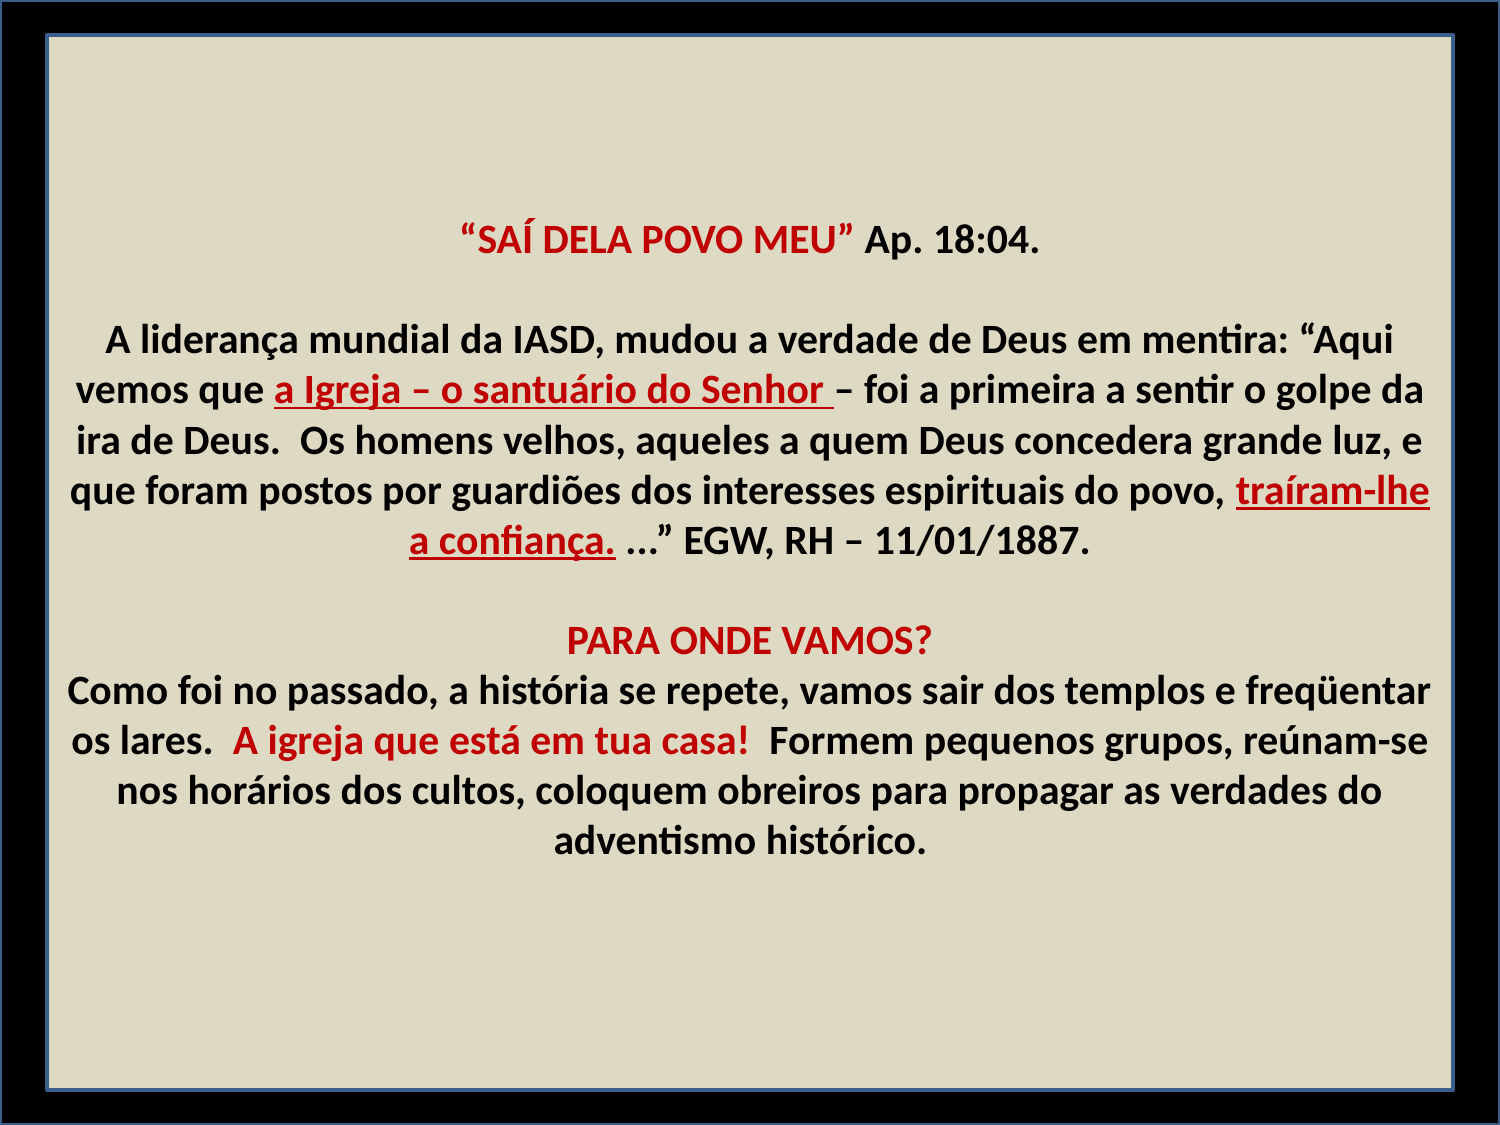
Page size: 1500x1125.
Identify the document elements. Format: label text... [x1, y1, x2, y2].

text_box “SAÍ DELA POVO MEU” Ap. 18:04. A liderança mundial da IASD, mudou a verdade de Deus em mentira: “Aqui vemos que a Igreja – o santuário do Senhor – foi a primeira a sentir o golpe da ira de Deus. Os homens velhos, aqueles a quem Deus concedera grande luz, e que foram postos por guardiões dos interesses espirituais do povo, traíram-lhe a confiança. ...” EGW, RH – 11/01/1887. PARA ONDE VAMOS? Como foi no passado, a história se repete, vamos sair dos templos e freqüentar os lares. A igreja que está em tua casa! Formem pequenos grupos, reúnam-se nos horários dos cultos, coloquem obreiros para propagar as verdades do adventismo histórico. [45, 33, 1455, 1092]
text_box [0, 0, 1500, 1125]
